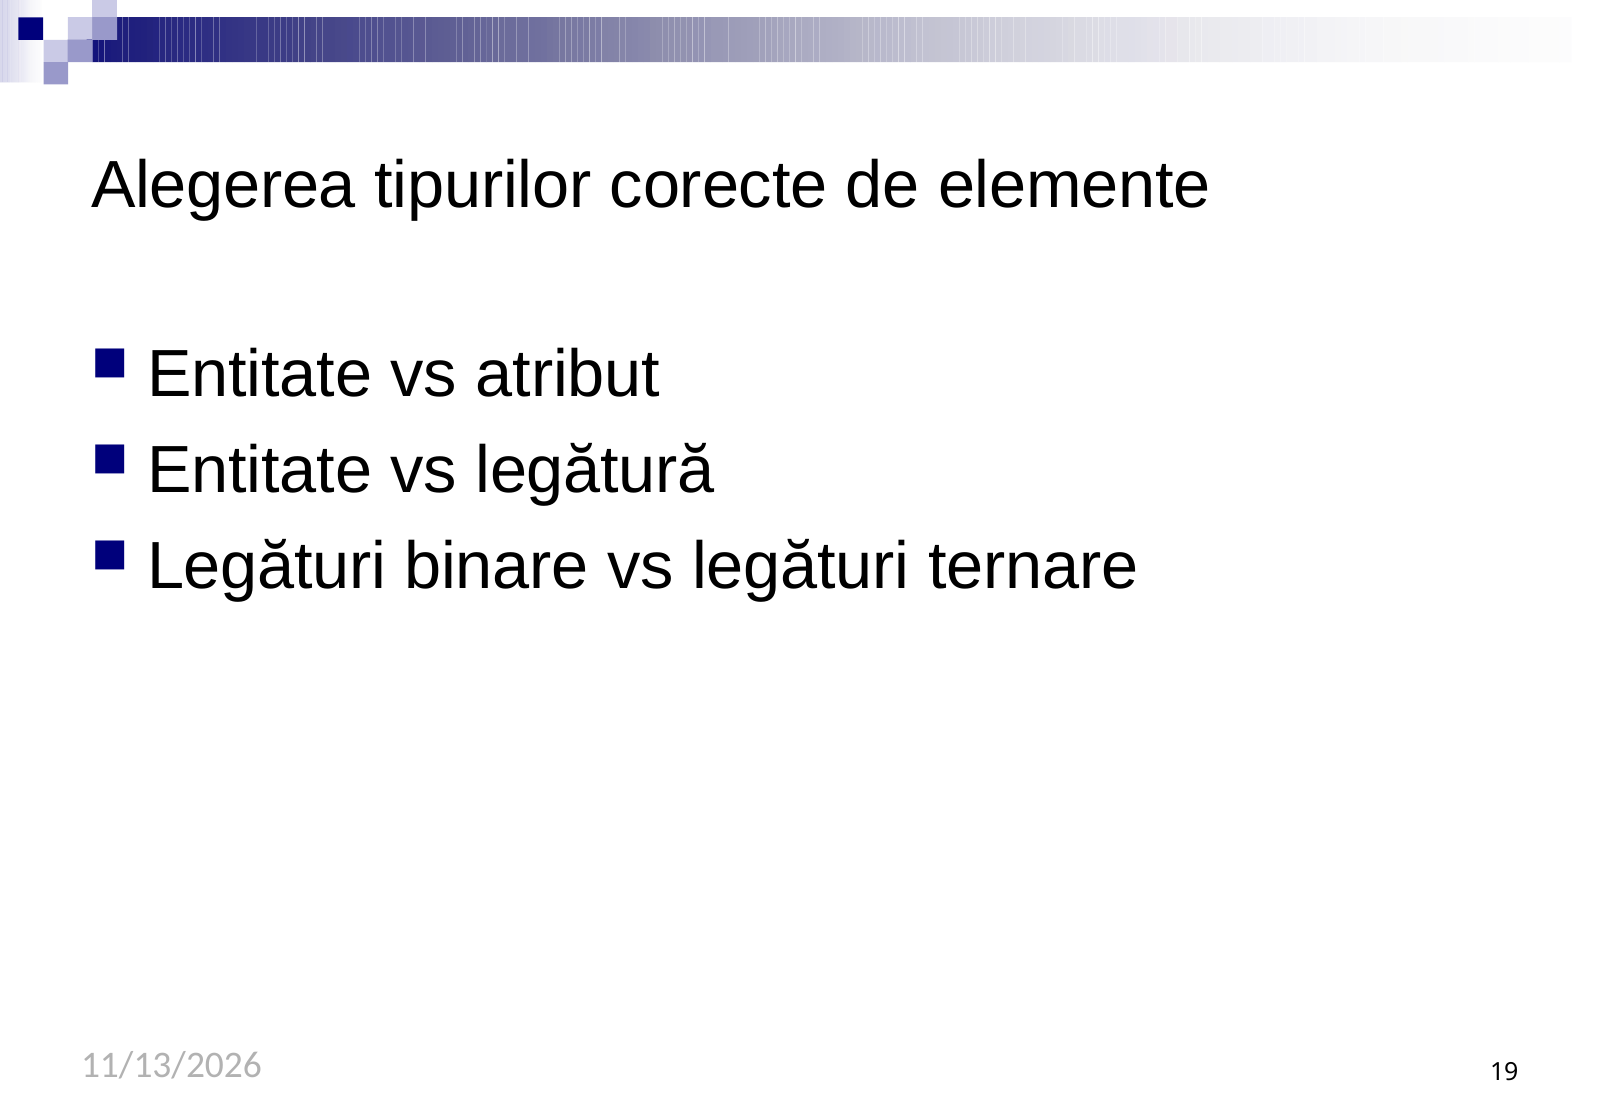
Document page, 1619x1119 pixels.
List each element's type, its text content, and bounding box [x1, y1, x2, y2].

text_box Alegerea tipurilor corecte de elemente Entitate vs atribut Entitate vs legătură Legături binare vs legături ternare [88, 138, 1218, 602]
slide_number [80, 1040, 454, 1097]
slide_number 19 [1483, 1051, 1530, 1119]
